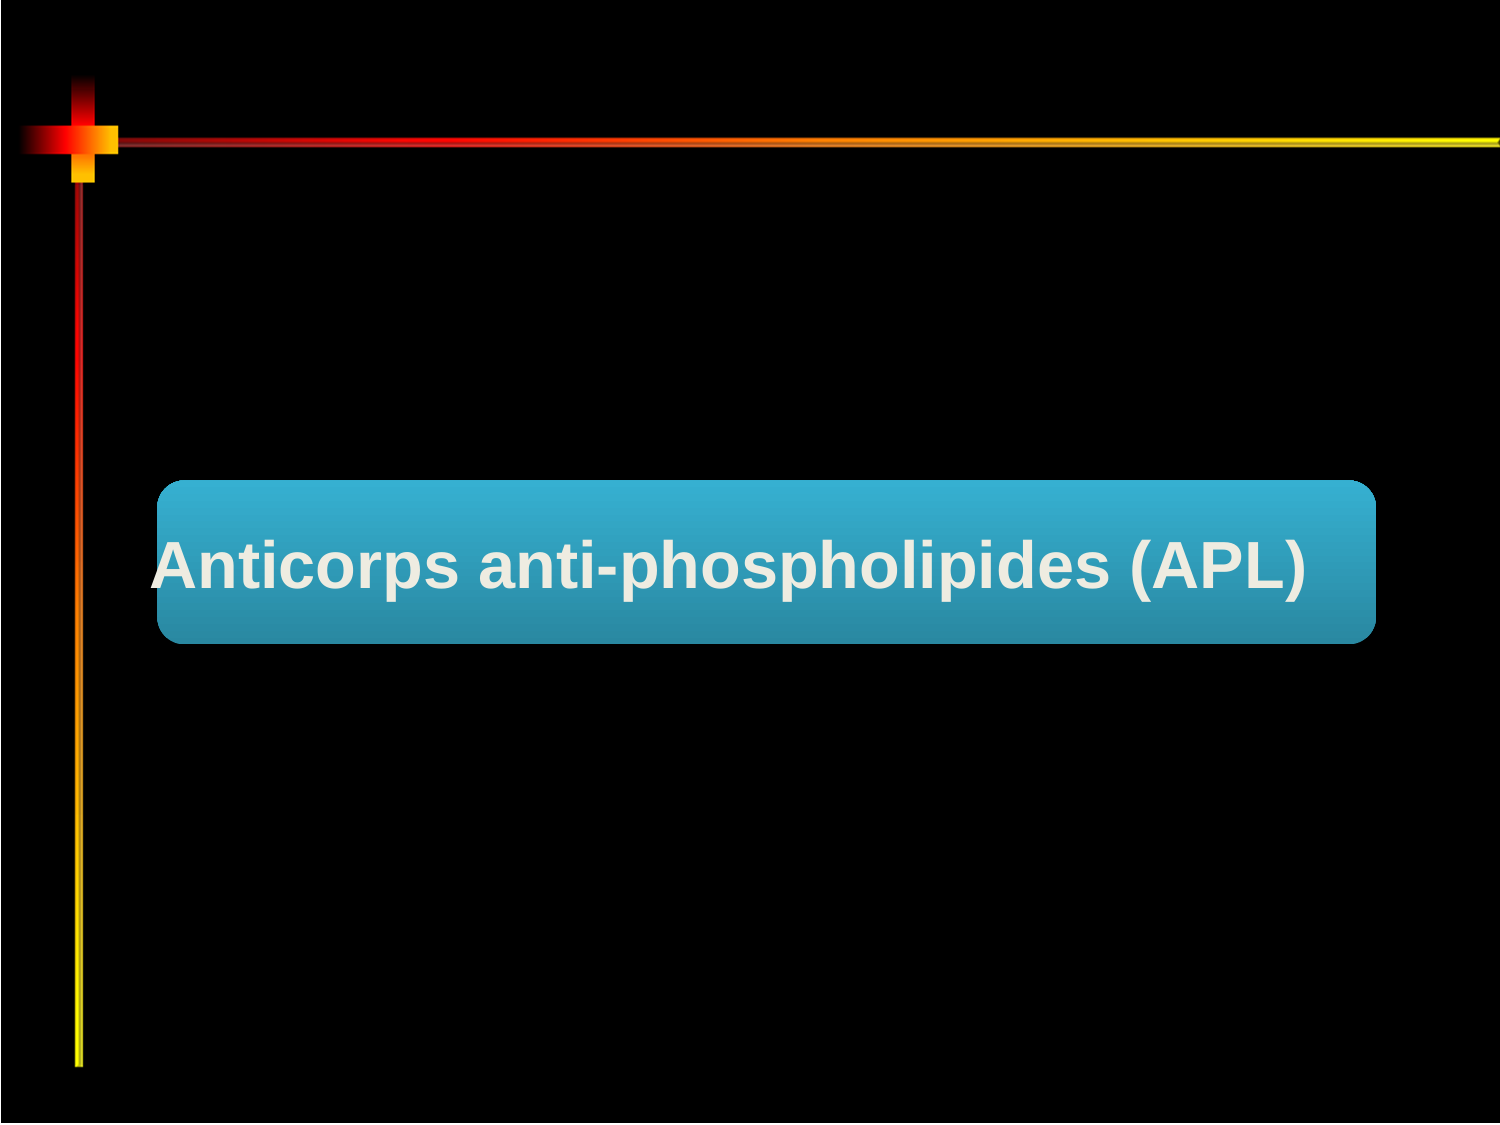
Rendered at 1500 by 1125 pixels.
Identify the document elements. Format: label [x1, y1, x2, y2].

text_box [156, 480, 1377, 645]
picture [0, 0, 1500, 1125]
